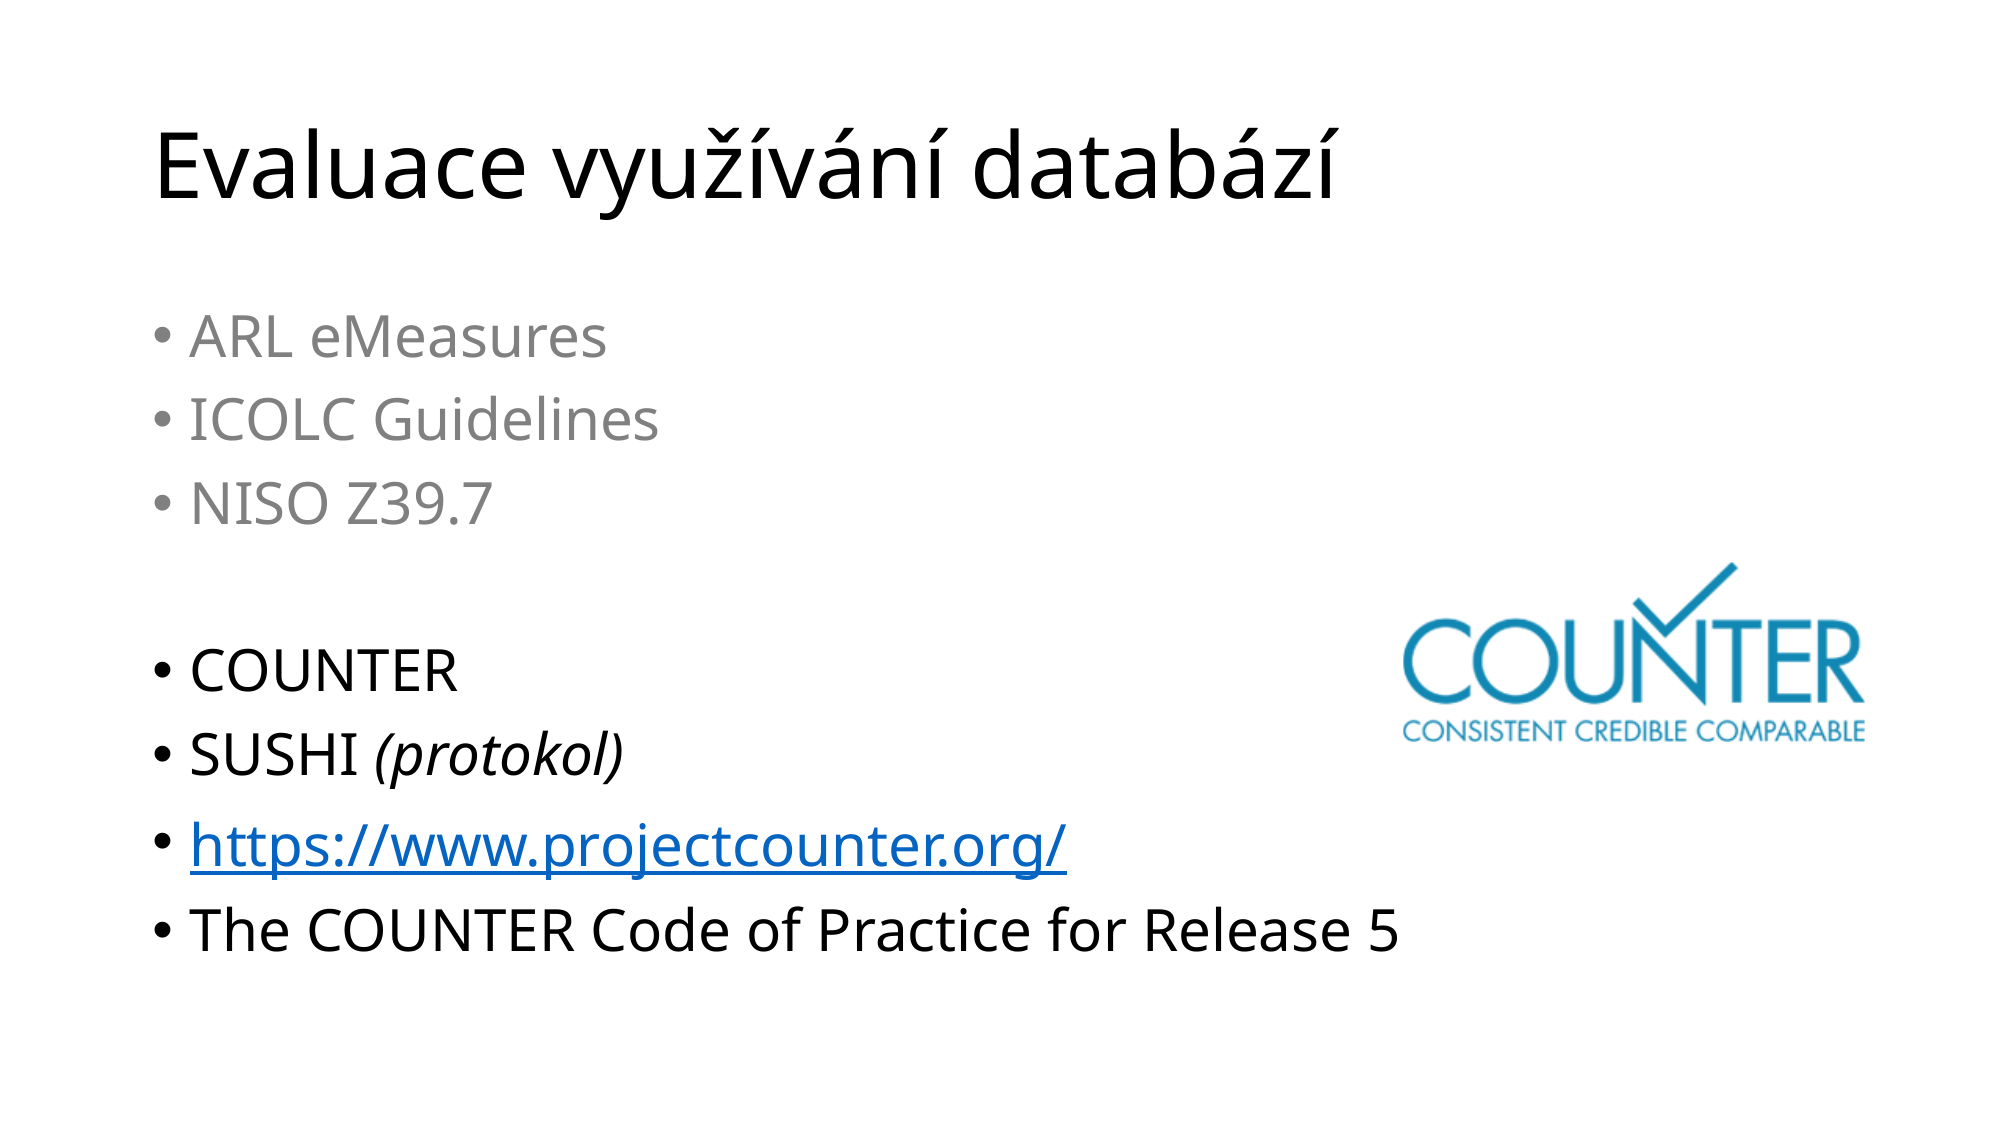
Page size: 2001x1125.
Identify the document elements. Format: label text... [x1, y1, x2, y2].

picture [1383, 562, 1884, 772]
list ARL eMeasures ICOLC Guidelines NISO Z39.7 COUNTER SUSHI (protokol) https://www.projectcounter.org/ The COUNTER Code of Practice for Release 5 [137, 299, 1863, 1014]
title Evaluace využívání databází [137, 59, 1863, 278]
